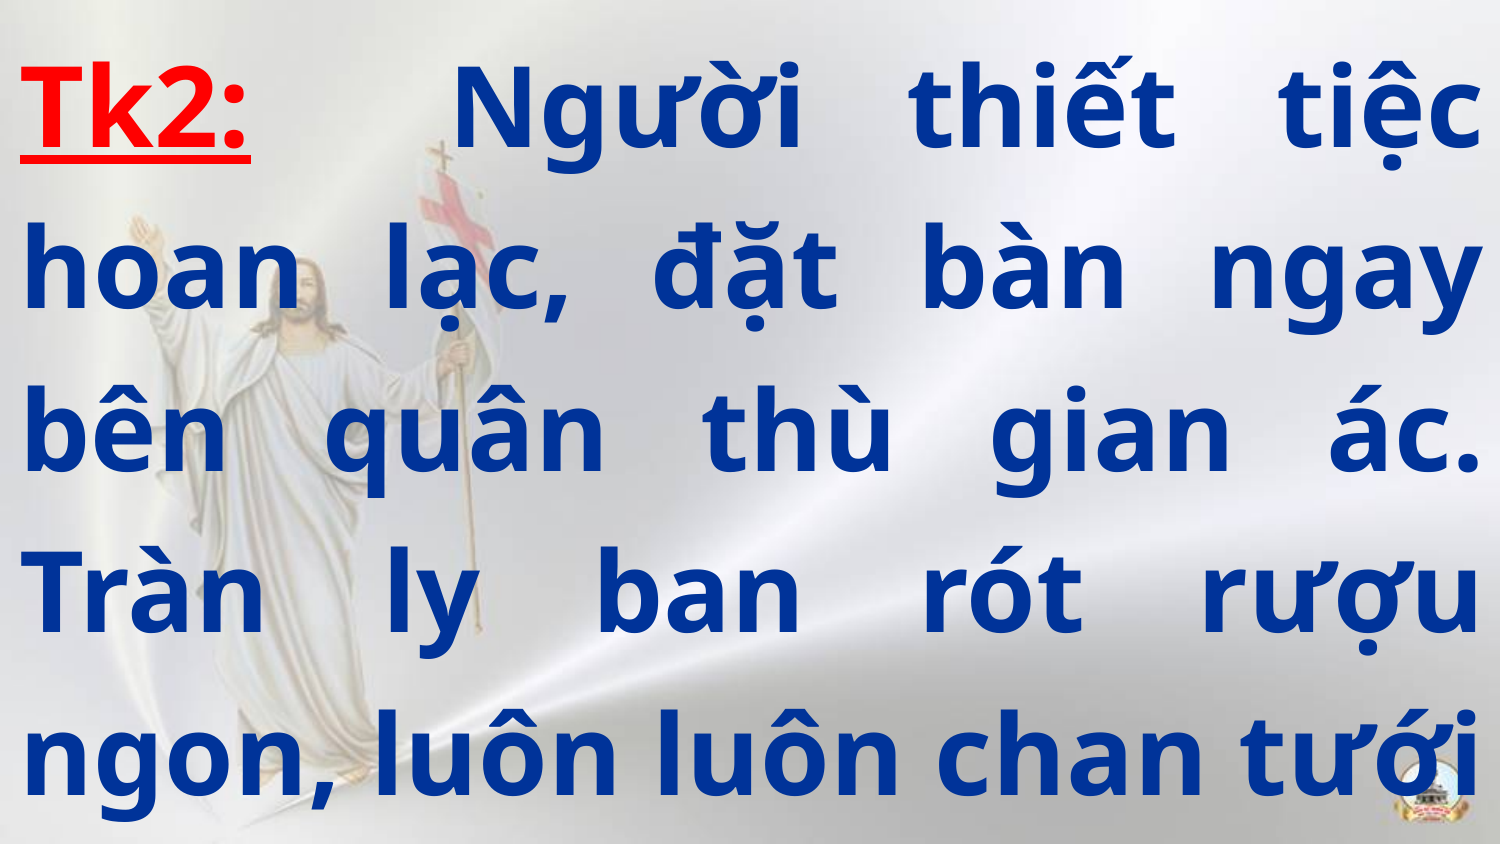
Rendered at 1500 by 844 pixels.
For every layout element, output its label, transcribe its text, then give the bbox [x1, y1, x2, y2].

list Tk2: Người thiết tiệc hoan lạc, đặt bàn ngay bên quân thù gian ác. Tràn ly ban rót rượu ngon, luôn luôn chan tưới dầu thơm trên đầu. [0, 0, 1500, 844]
